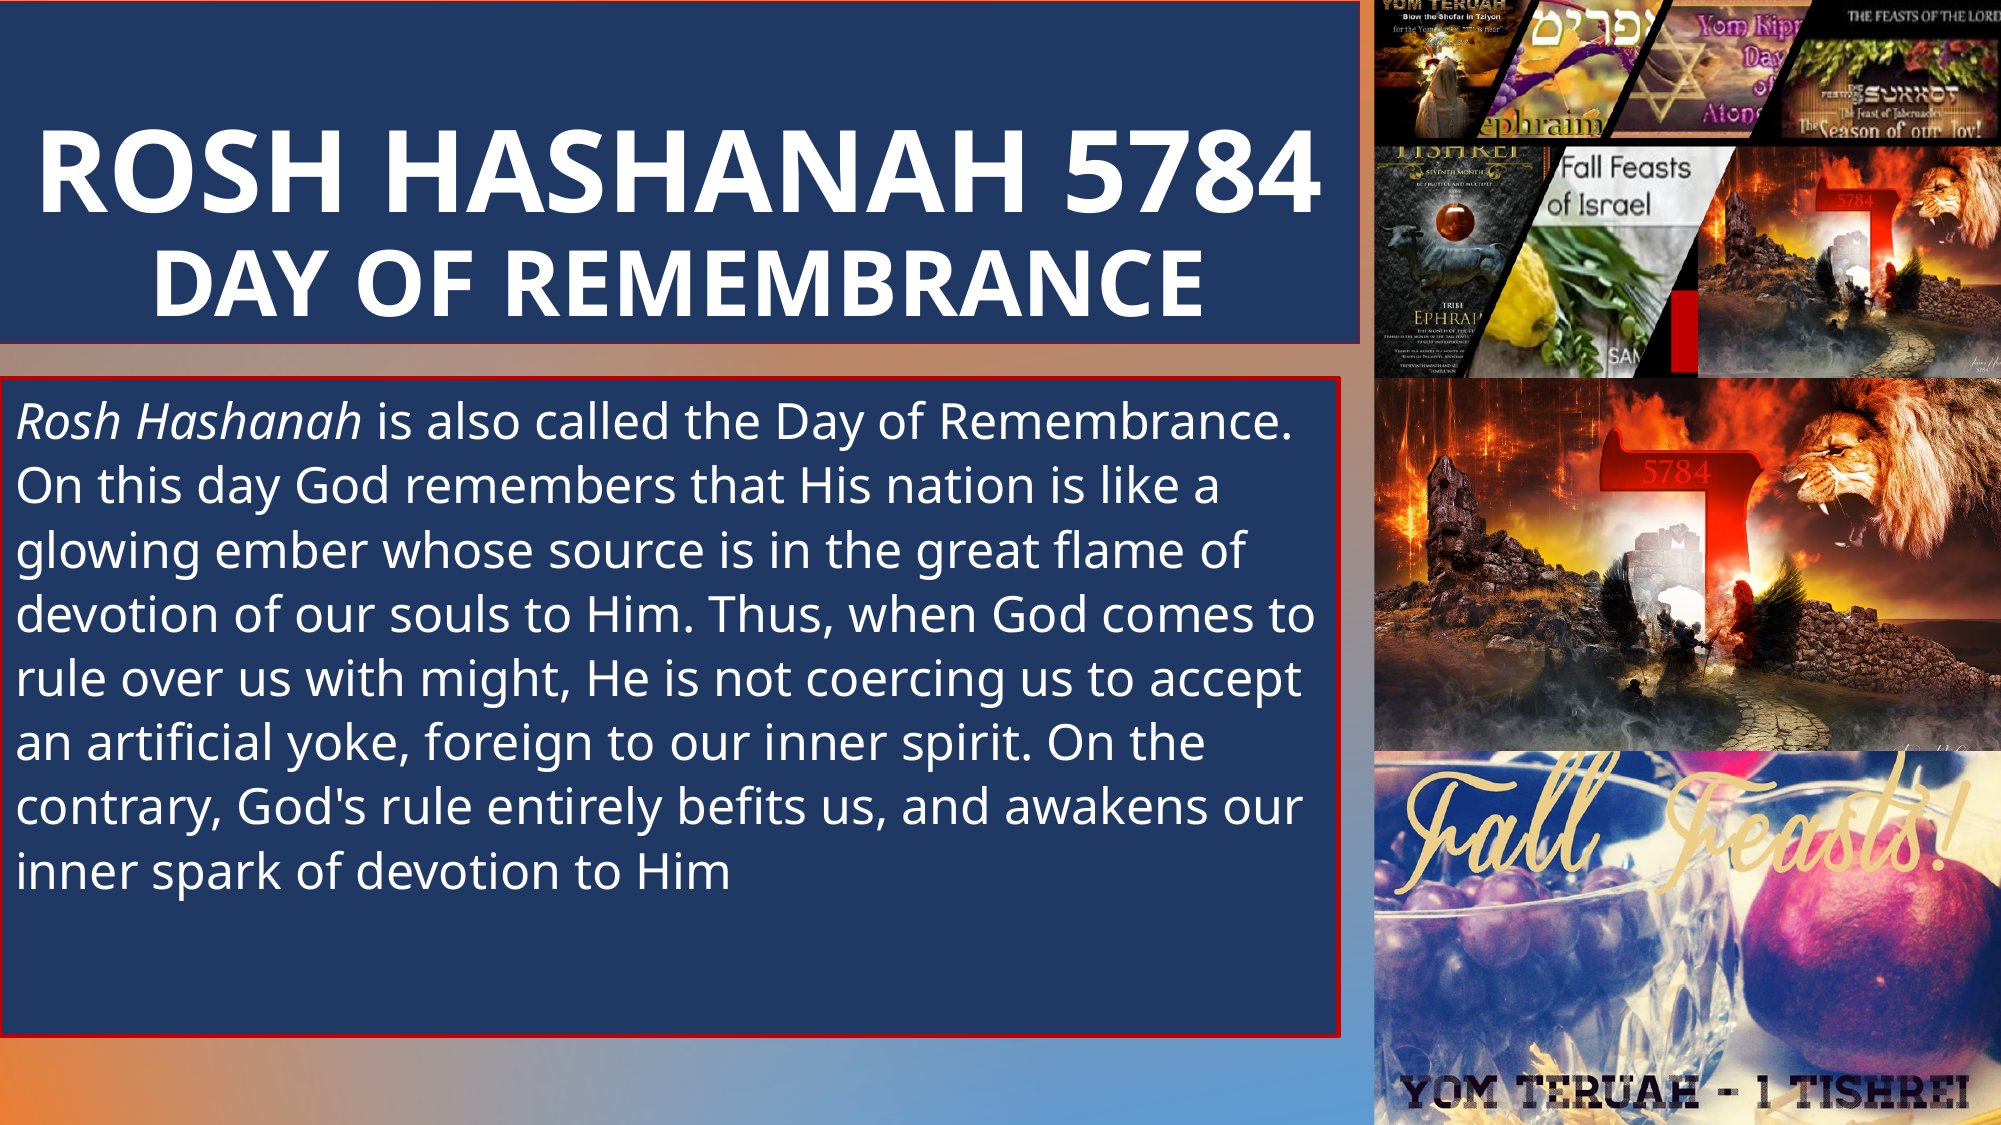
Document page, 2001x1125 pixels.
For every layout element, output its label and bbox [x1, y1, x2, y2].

text_box [0, 0, 1374, 1125]
picture [1374, 0, 2001, 1125]
